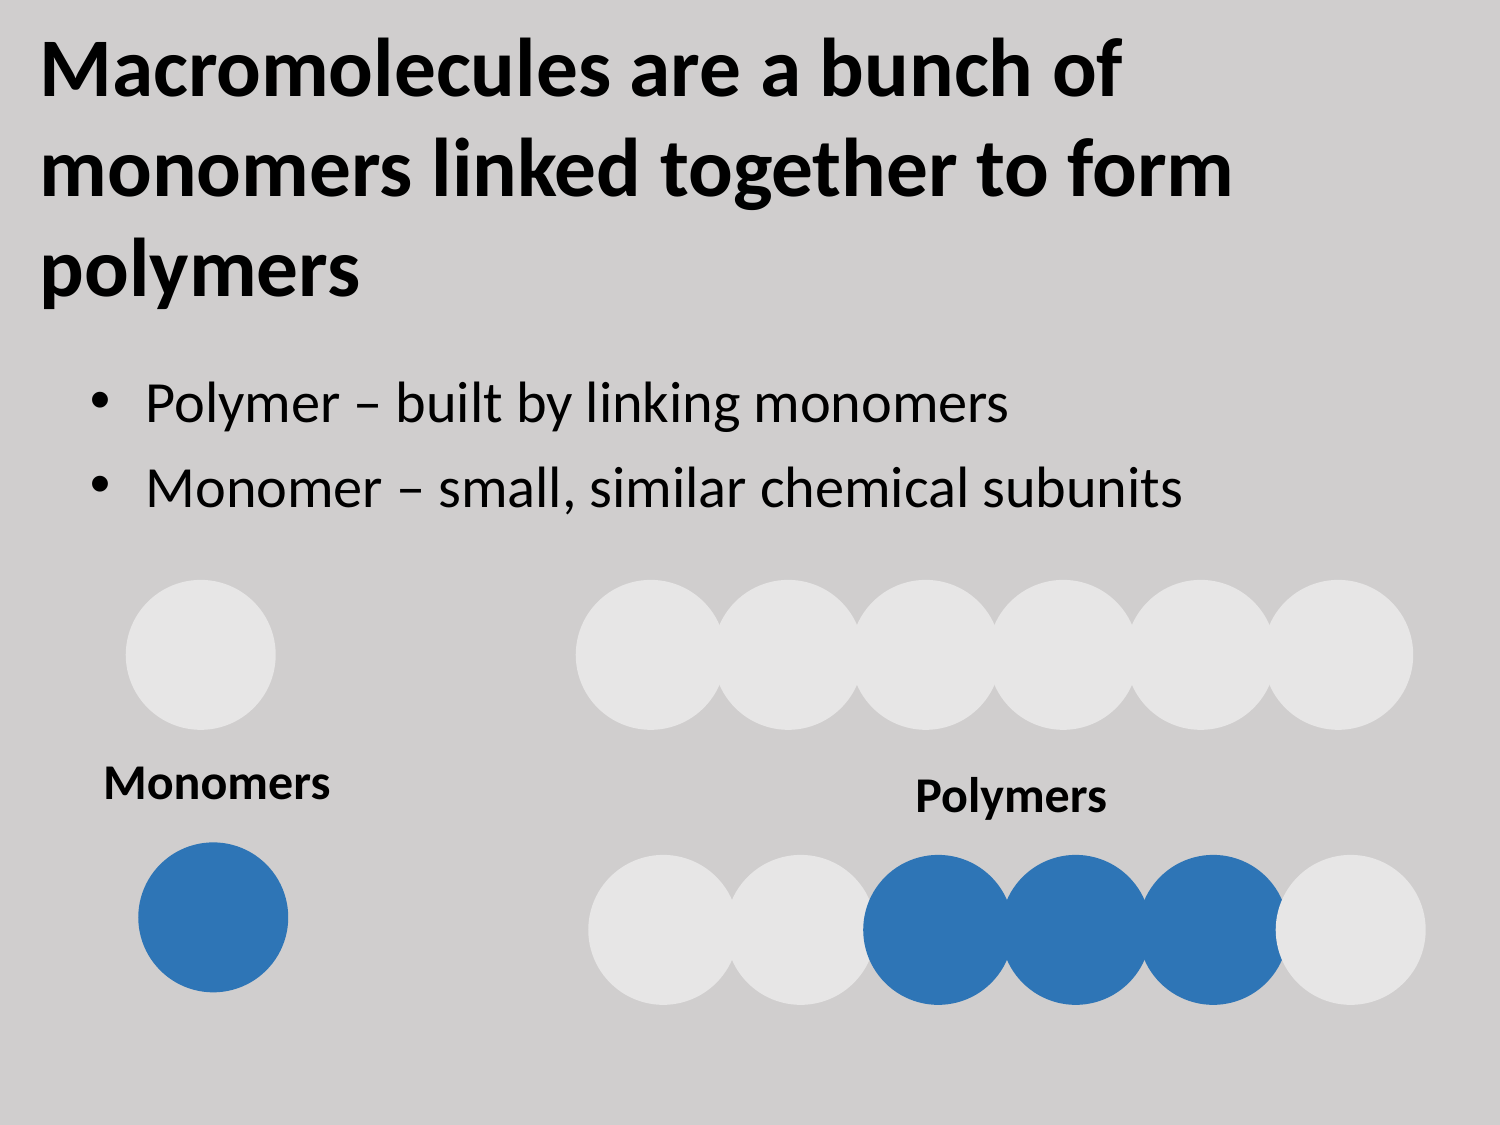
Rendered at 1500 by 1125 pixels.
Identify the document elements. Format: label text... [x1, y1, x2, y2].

text_box Polymer – built by linking monomers Monomer – small, similar chemical subunits [74, 356, 1425, 1005]
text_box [88, 579, 1426, 1005]
text_box Macromolecules are a bunch of monomers linked together to form polymers [24, 69, 1457, 257]
